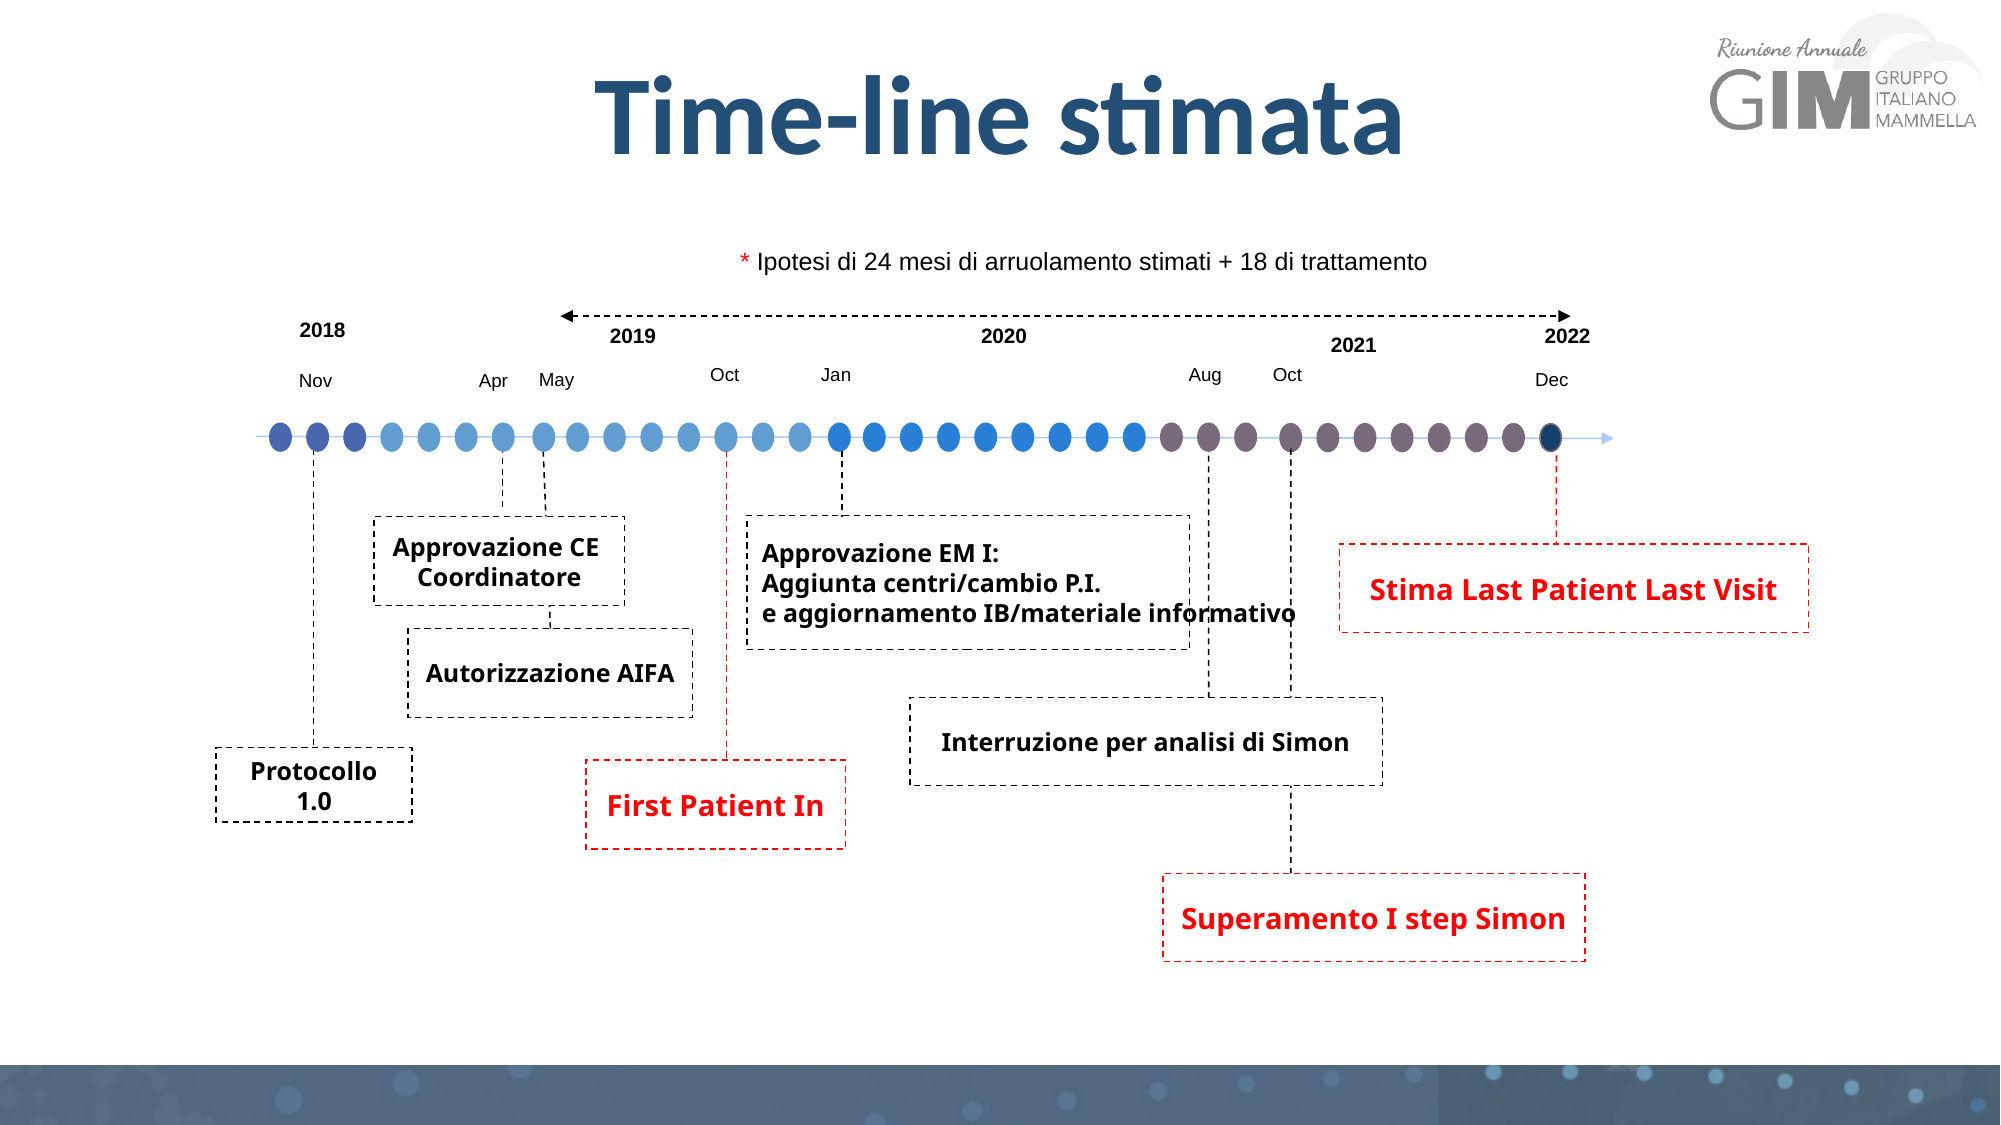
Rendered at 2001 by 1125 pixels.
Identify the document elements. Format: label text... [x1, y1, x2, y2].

text_box Time-line stimata [530, 34, 1471, 185]
picture [0, 1065, 2000, 1125]
picture [1710, 13, 1984, 130]
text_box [192, 237, 1809, 962]
